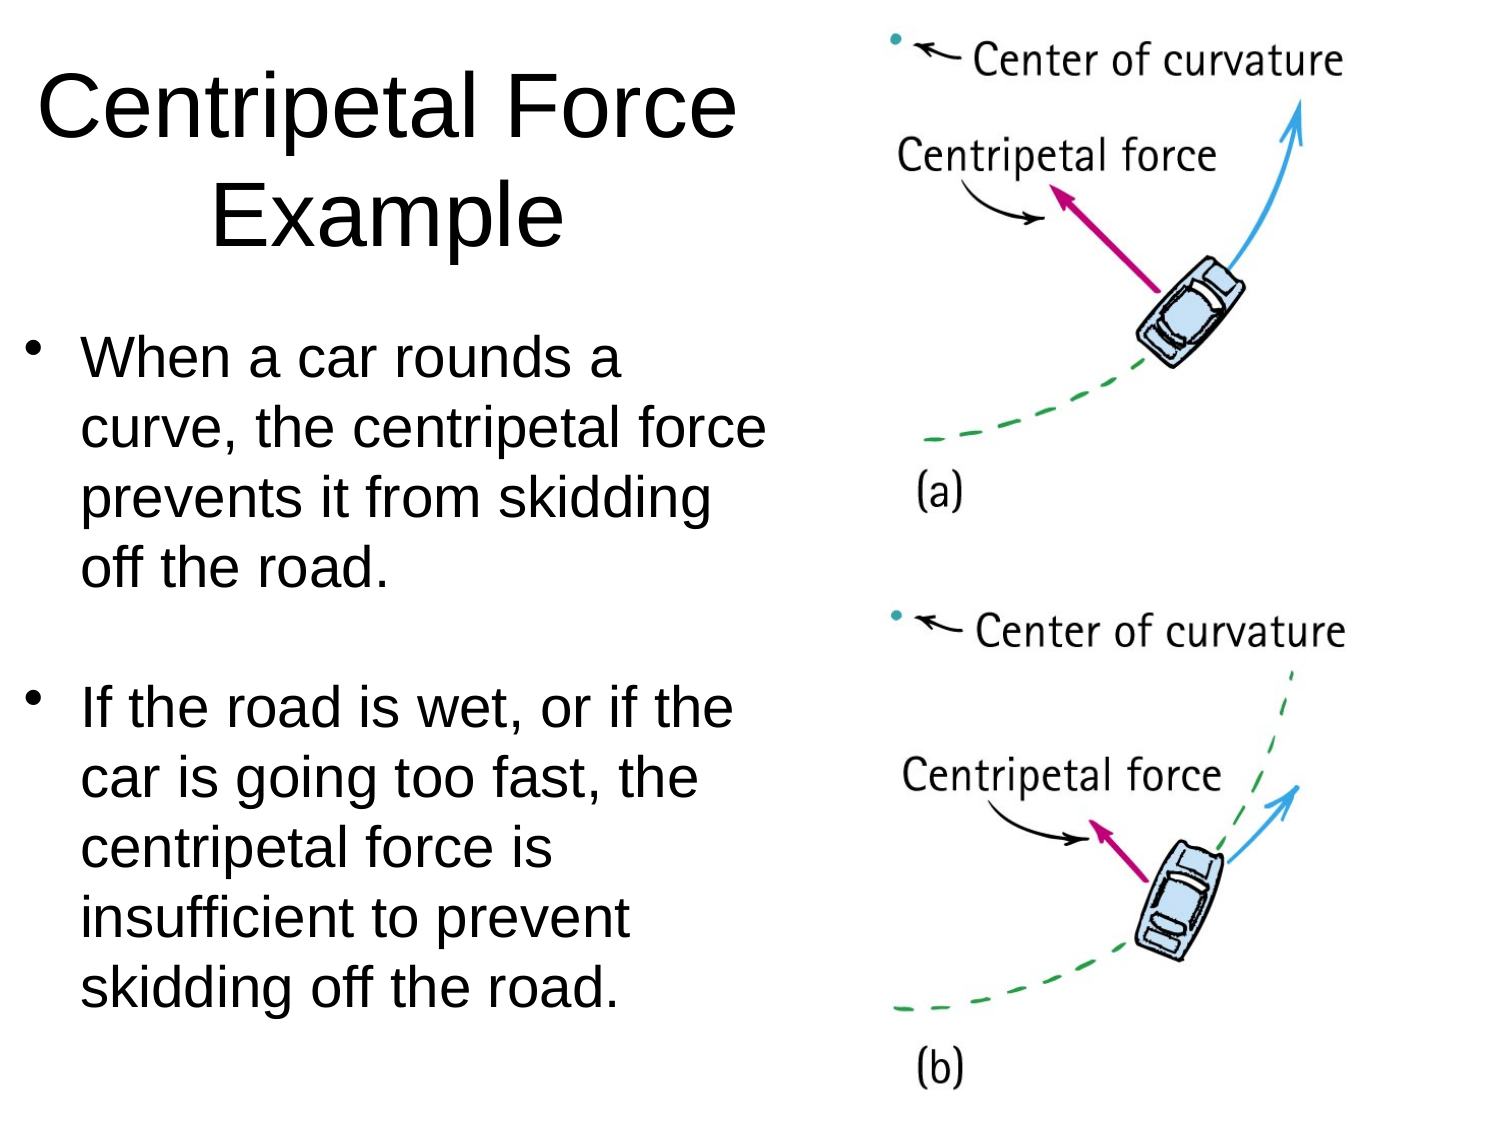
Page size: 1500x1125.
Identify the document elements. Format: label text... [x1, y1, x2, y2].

title Centripetal Force Example [0, 0, 777, 311]
list When a car rounds a curve, the centripetal force prevents it from skidding off the road. If the road is wet, or if the car is going too fast, the centripetal force is insufficient to prevent skidding off the road. [8, 312, 789, 1100]
picture [883, 25, 1353, 1094]
